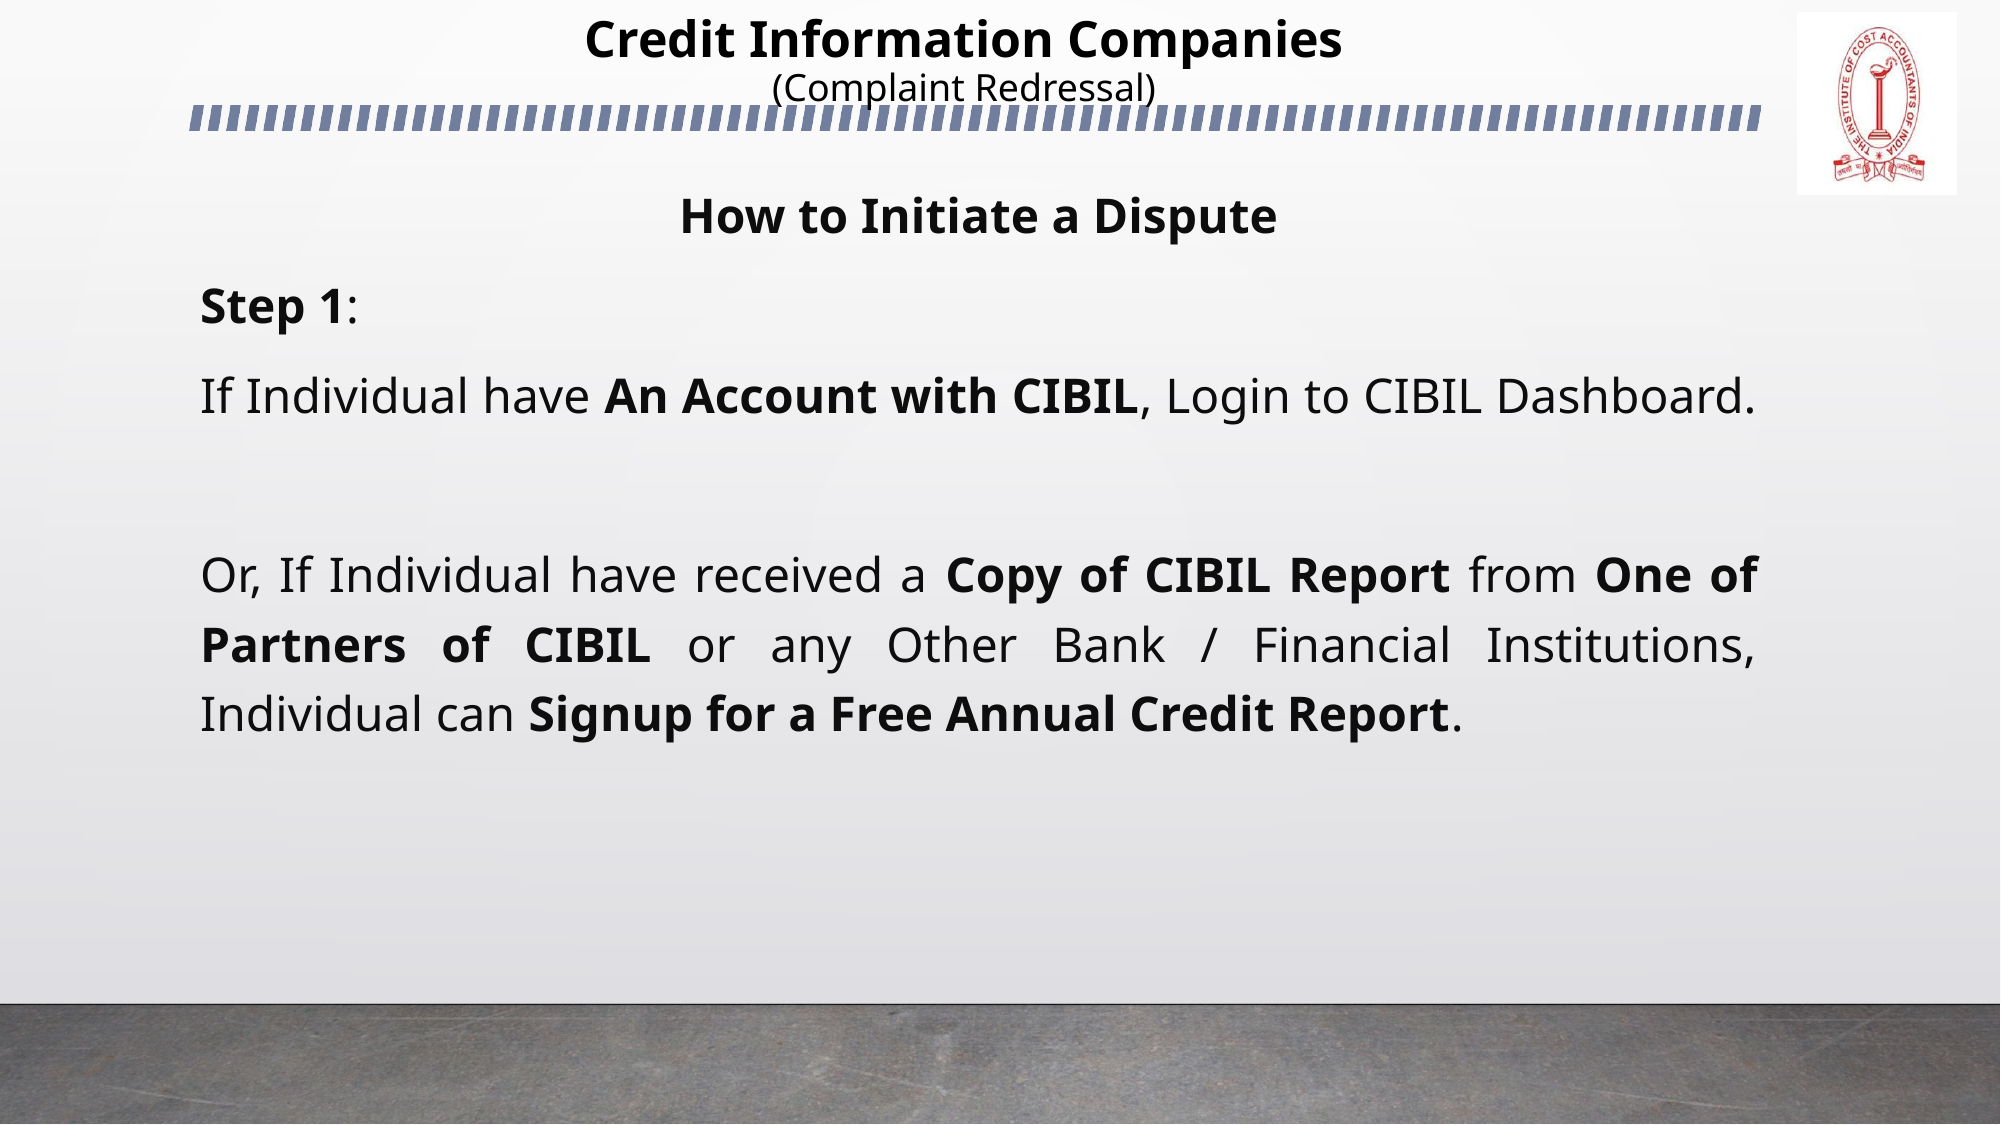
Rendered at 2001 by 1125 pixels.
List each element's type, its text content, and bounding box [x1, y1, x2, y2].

picture [0, 1004, 2000, 1124]
title Credit Information Companies (Complaint Redressal) [176, 4, 1753, 110]
picture [1797, 12, 1957, 195]
subtitle How to Initiate a Dispute Step 1: If Individual have An Account with CIBIL, Login to CIBIL Dashboard. Or, If Individual have received a Copy of CIBIL Report from One of Partners of CIBIL or any Other Bank / Financial Institutions, Individual can Signup for a Free Annual Credit Report. [185, 158, 1773, 960]
